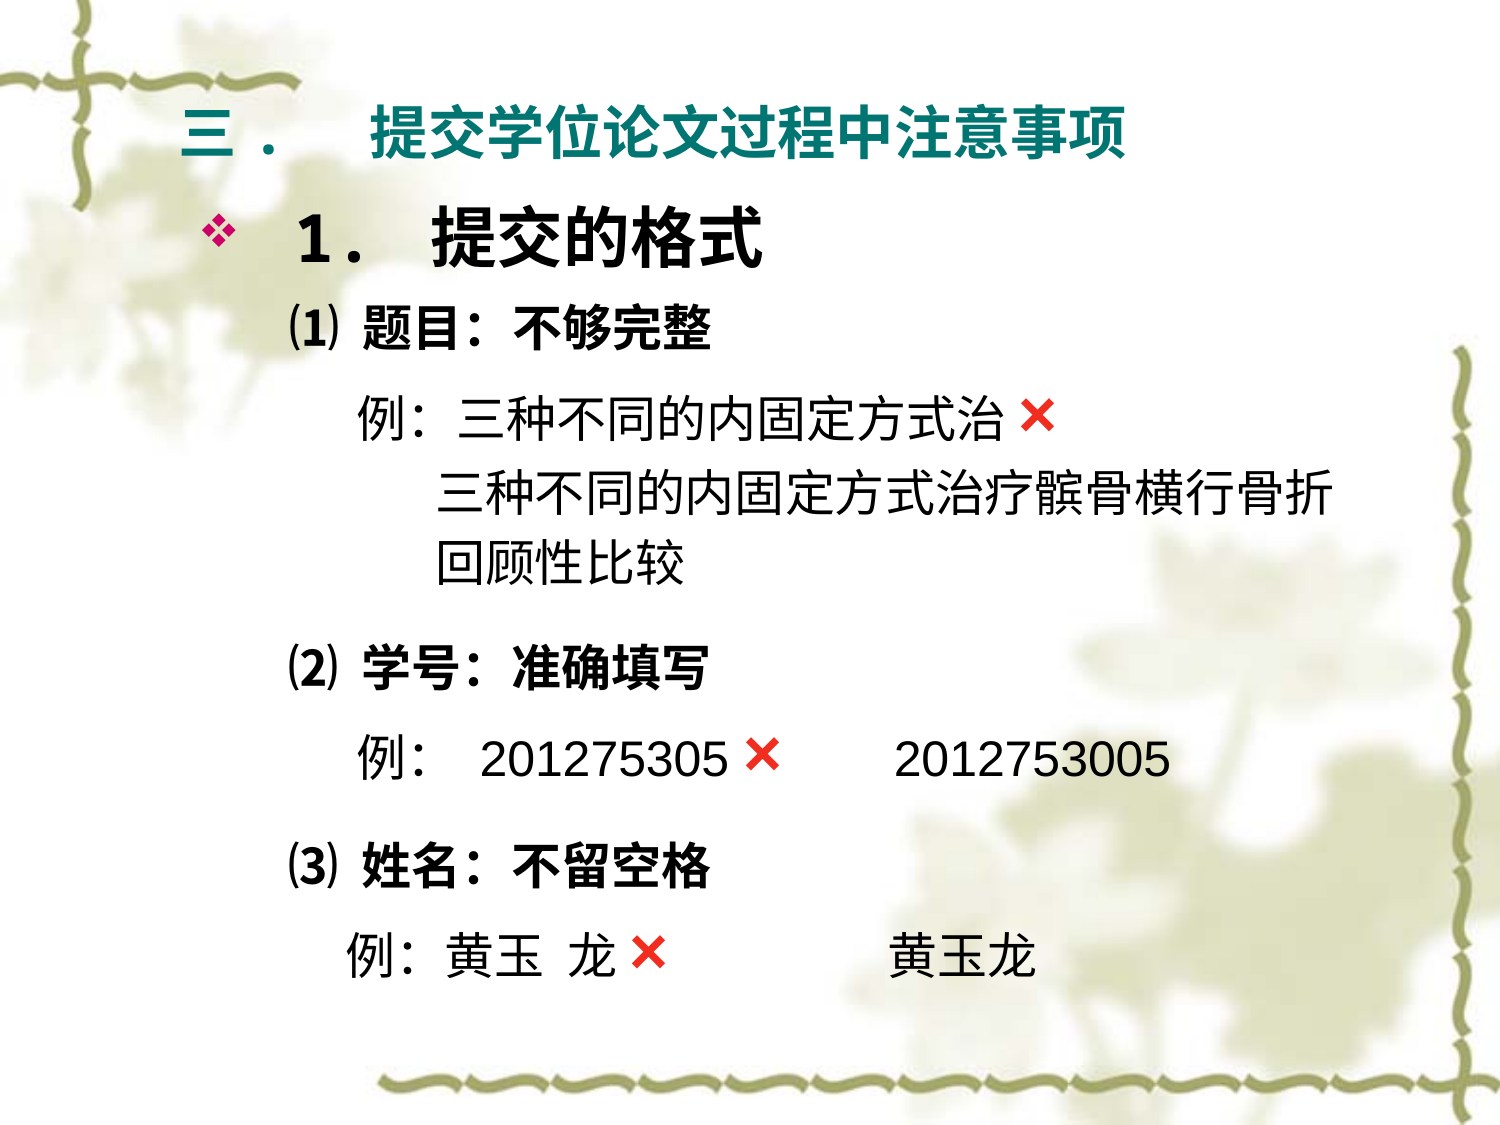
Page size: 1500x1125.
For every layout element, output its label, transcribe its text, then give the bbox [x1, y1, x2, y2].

text_box 三. 提交学位论文过程中注意事项 [163, 82, 1451, 270]
picture [0, 0, 1500, 1125]
list 1. 提交的格式 ⑴ 题目：不够完整 例：三种不同的内固定方式治× 三种不同的内固定方式治疗髌骨横行骨折 回顾性比较 ⑵ 学号：准确填写 例： 201275305 × 2012753005 ⑶ 姓名：不留空格 例：黄玉 龙× 黄玉龙 [182, 270, 1426, 962]
